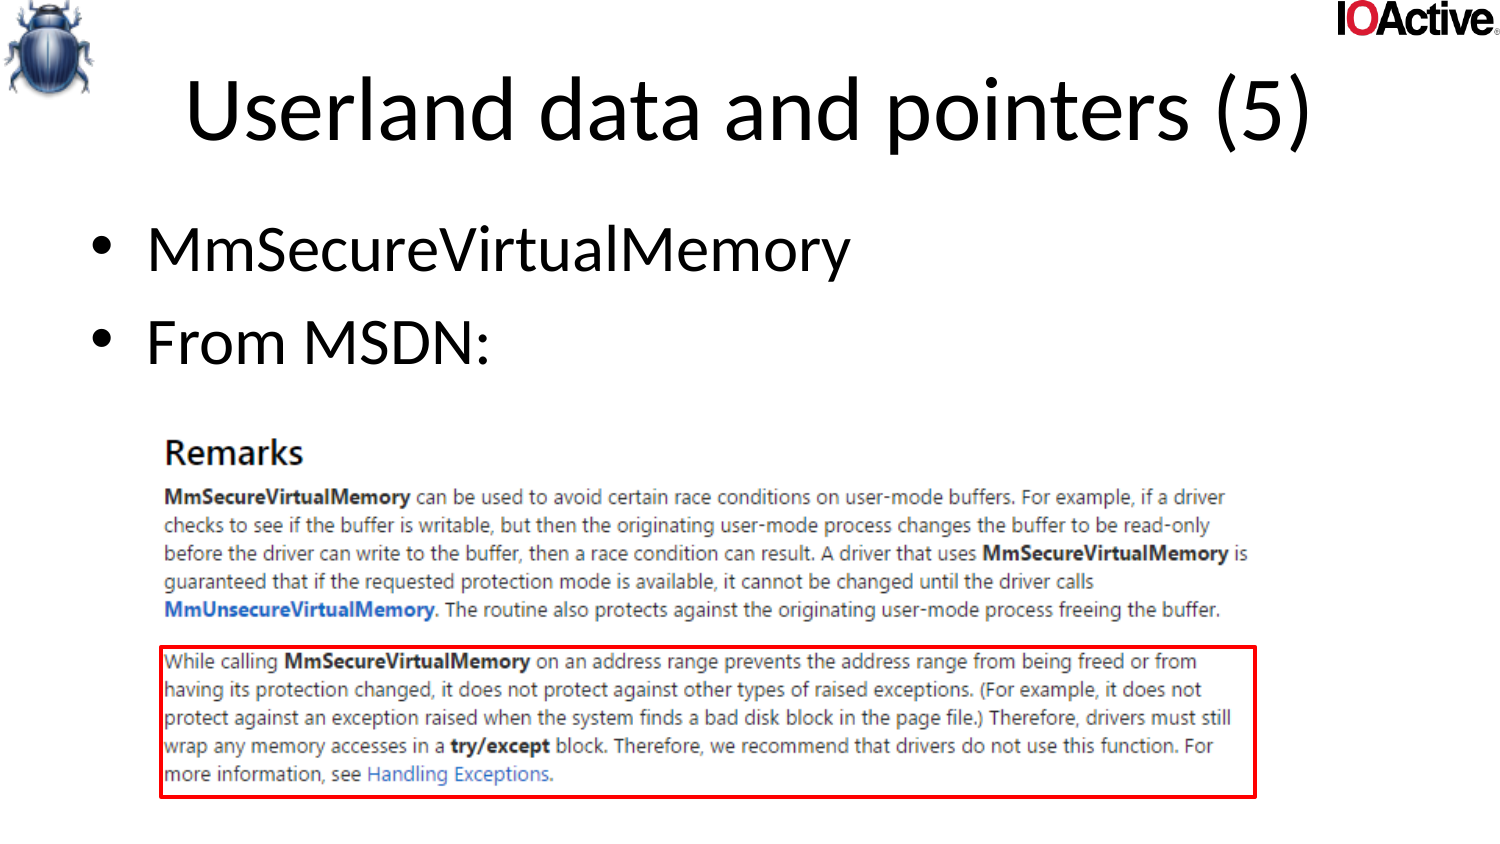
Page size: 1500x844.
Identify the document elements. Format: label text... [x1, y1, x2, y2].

picture [1337, 0, 1500, 36]
picture [0, 0, 101, 101]
picture [161, 434, 1256, 797]
title Userland data and pointers (5) [75, 33, 1425, 175]
list MmSecureVirtualMemory From MSDN: [75, 196, 1425, 754]
